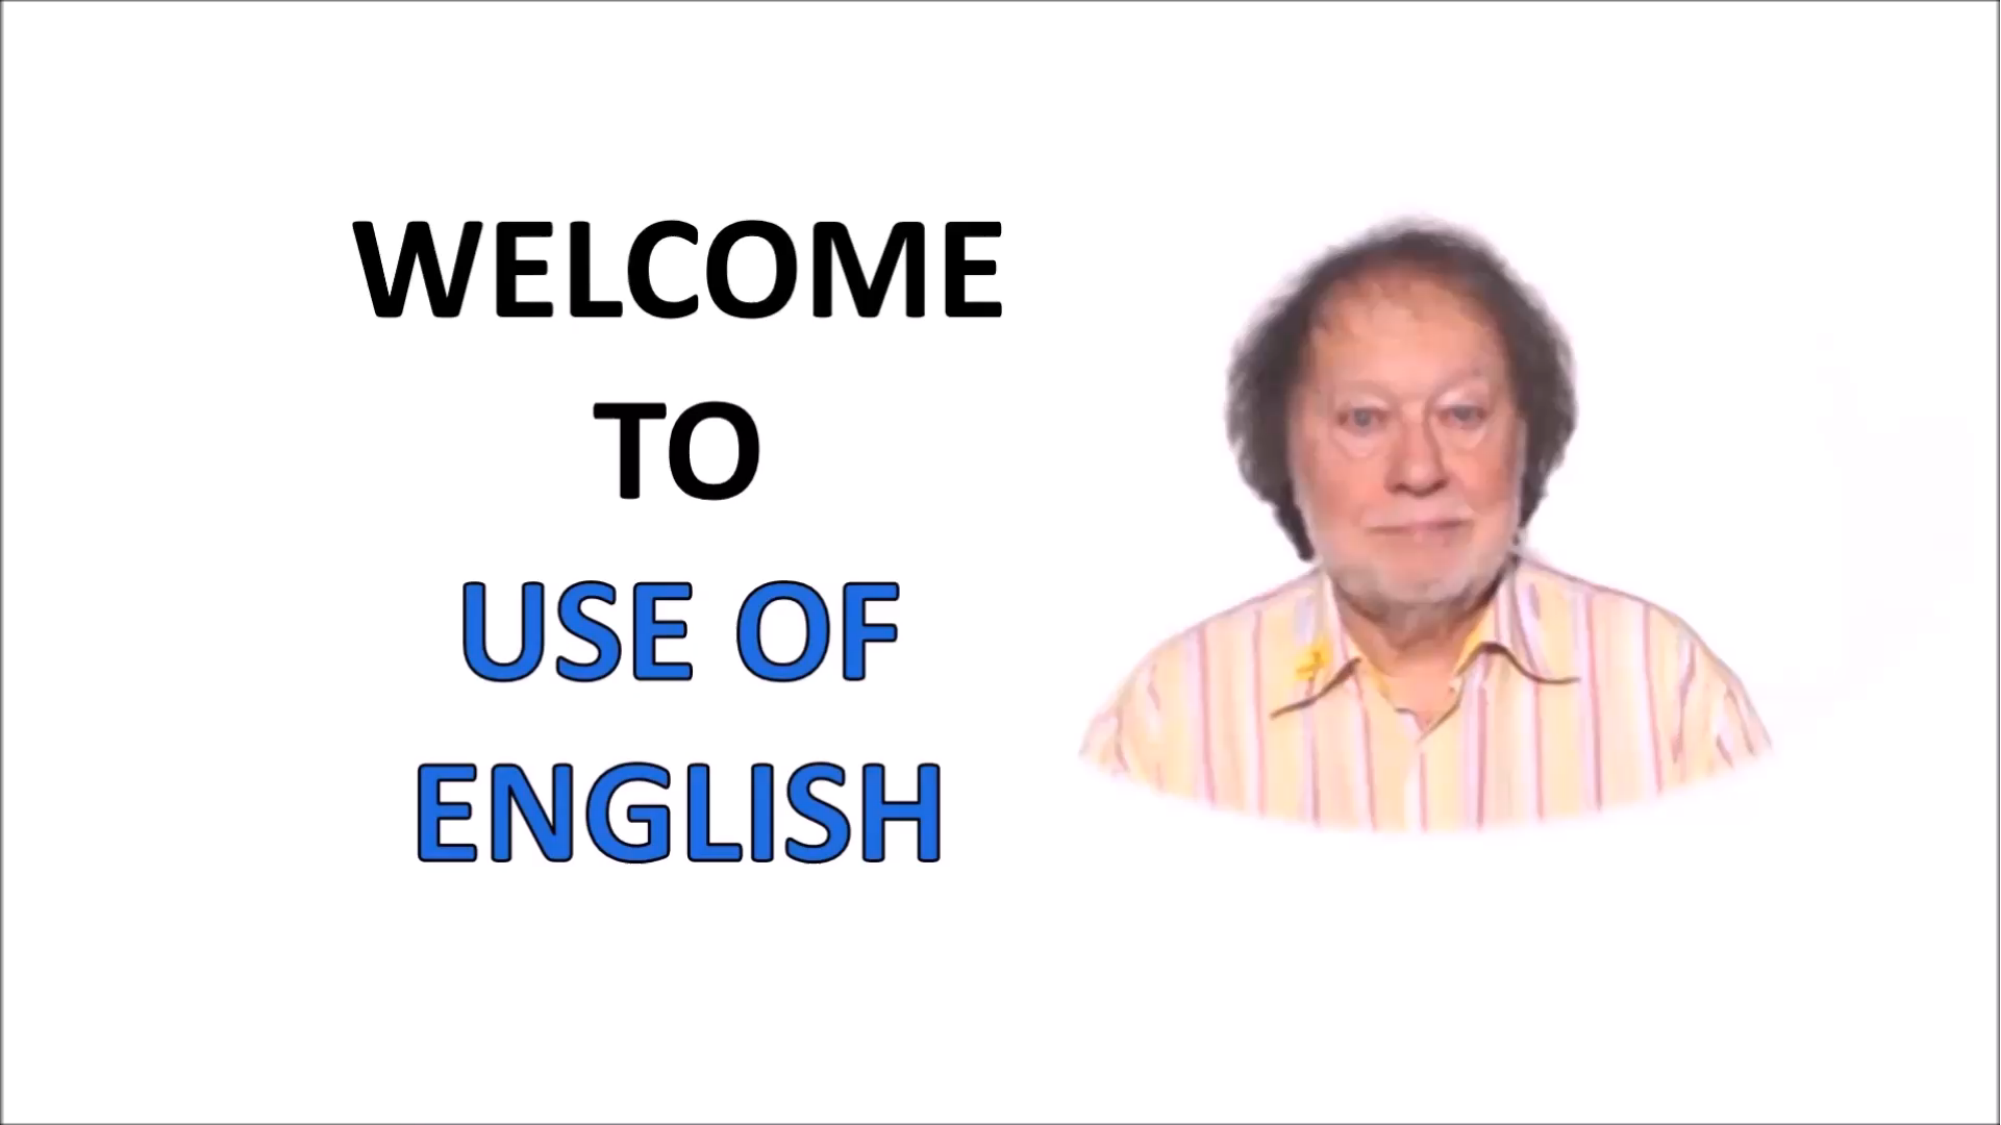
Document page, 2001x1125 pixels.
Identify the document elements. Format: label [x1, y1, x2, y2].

text_box [0, 0, 2000, 1125]
